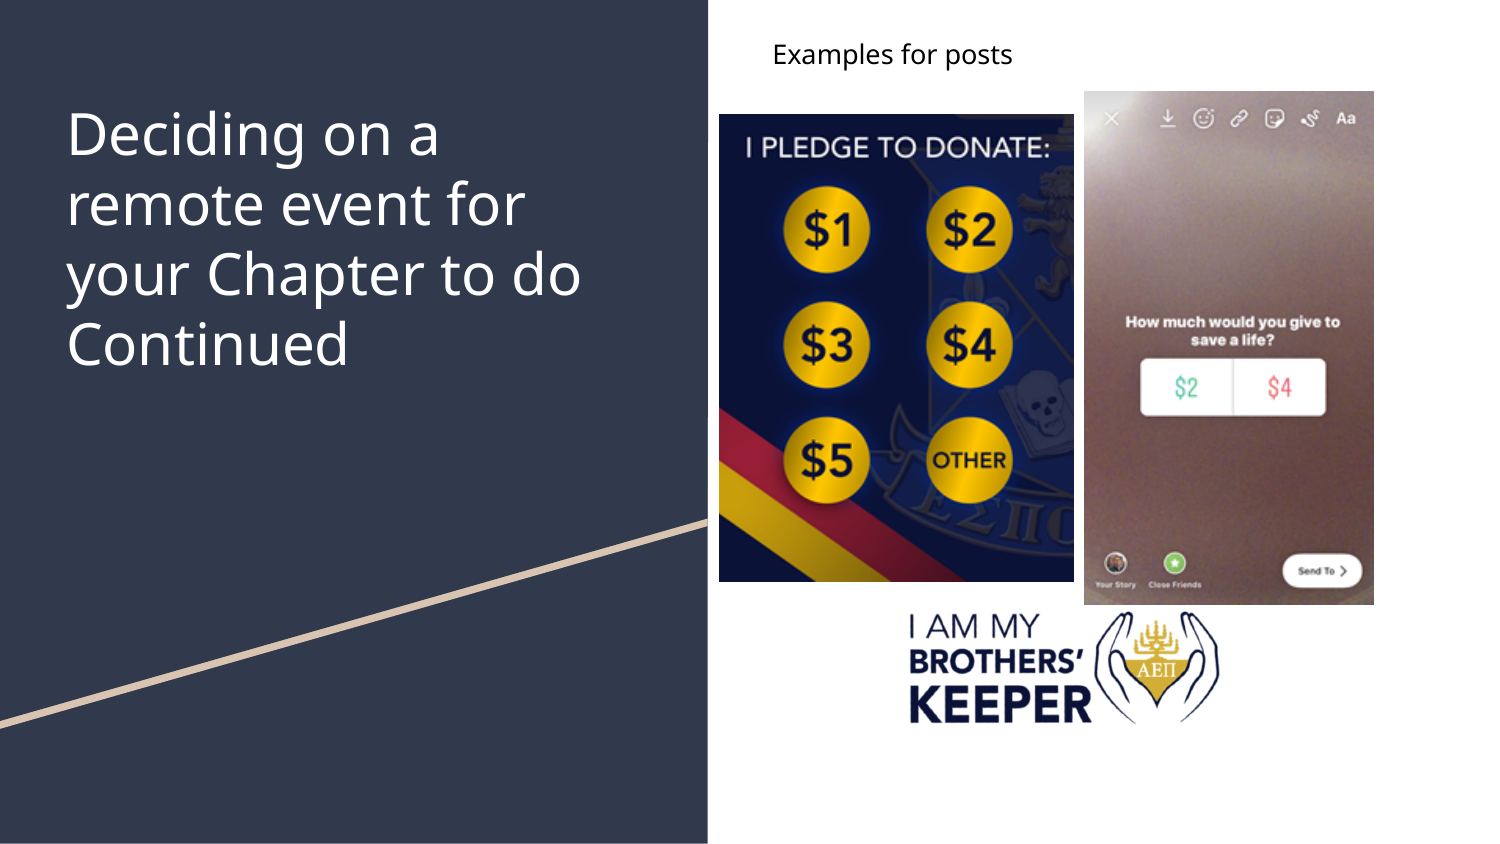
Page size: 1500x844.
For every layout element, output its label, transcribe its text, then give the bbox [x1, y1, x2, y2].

list Examples for posts [757, 17, 1441, 690]
picture [853, 690, 1257, 844]
picture [718, 114, 1075, 582]
title Deciding on a remote event for your Chapter to do Continued [51, 82, 660, 494]
picture [1084, 91, 1374, 605]
